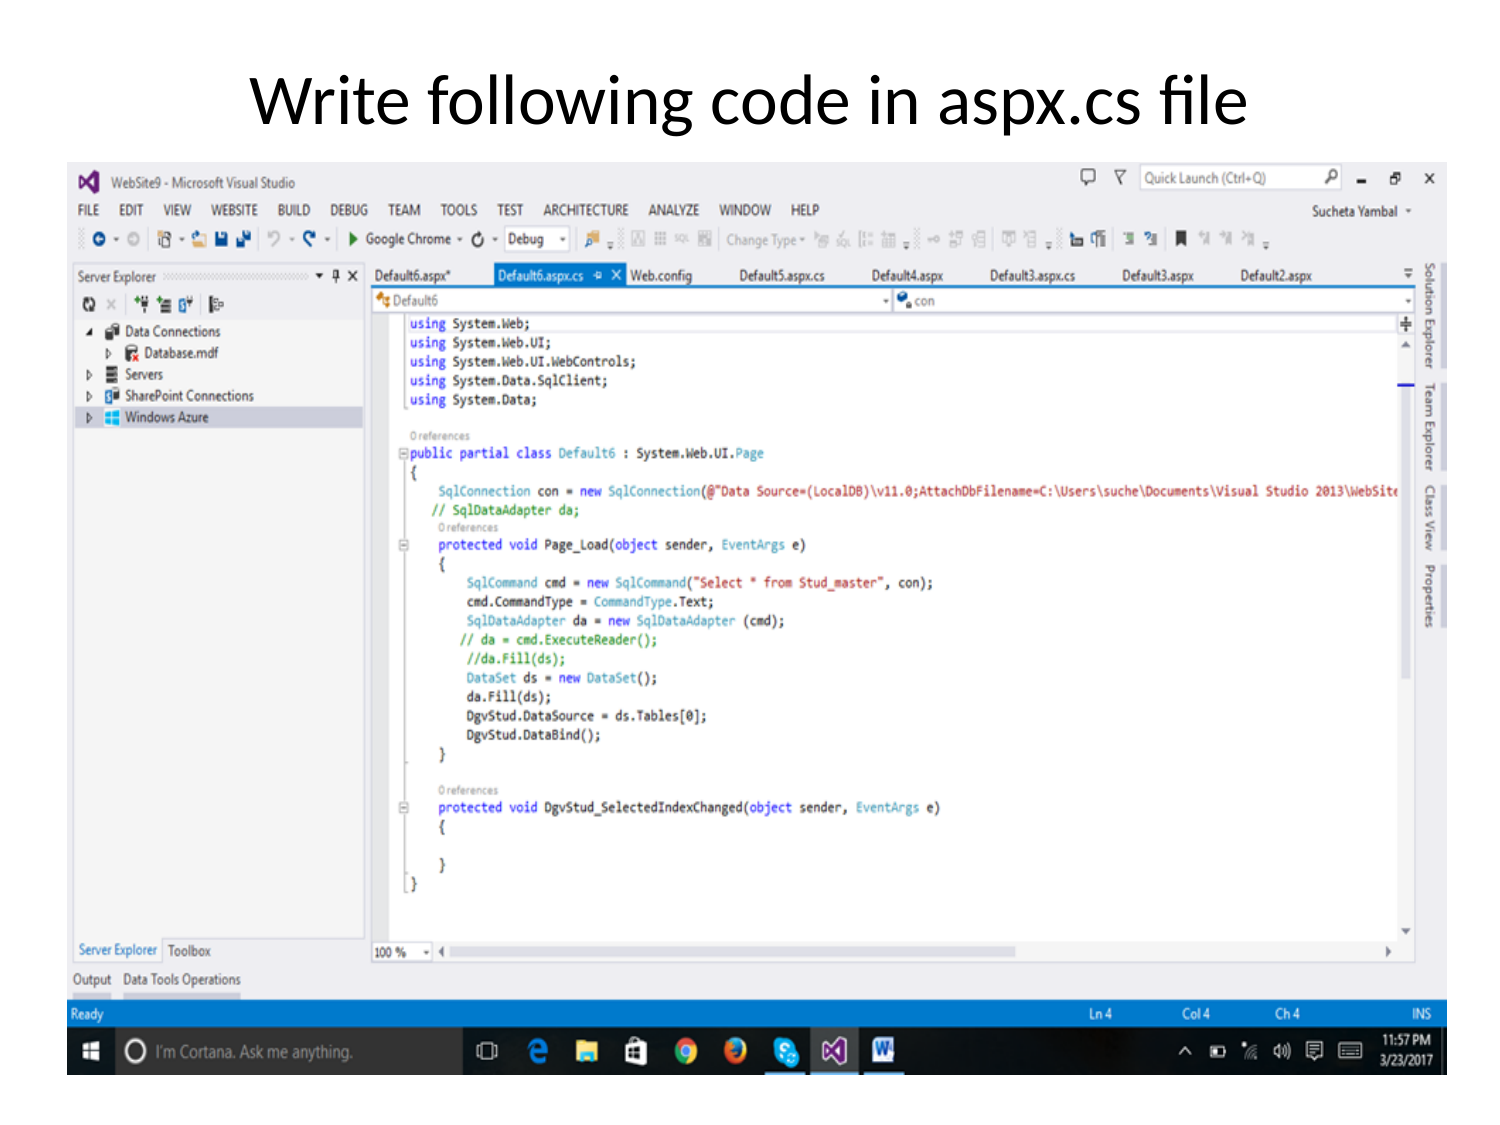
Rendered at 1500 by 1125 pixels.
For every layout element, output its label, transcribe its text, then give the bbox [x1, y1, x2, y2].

title Write following code in aspx.cs file [75, 45, 1425, 160]
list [66, 162, 1447, 1076]
